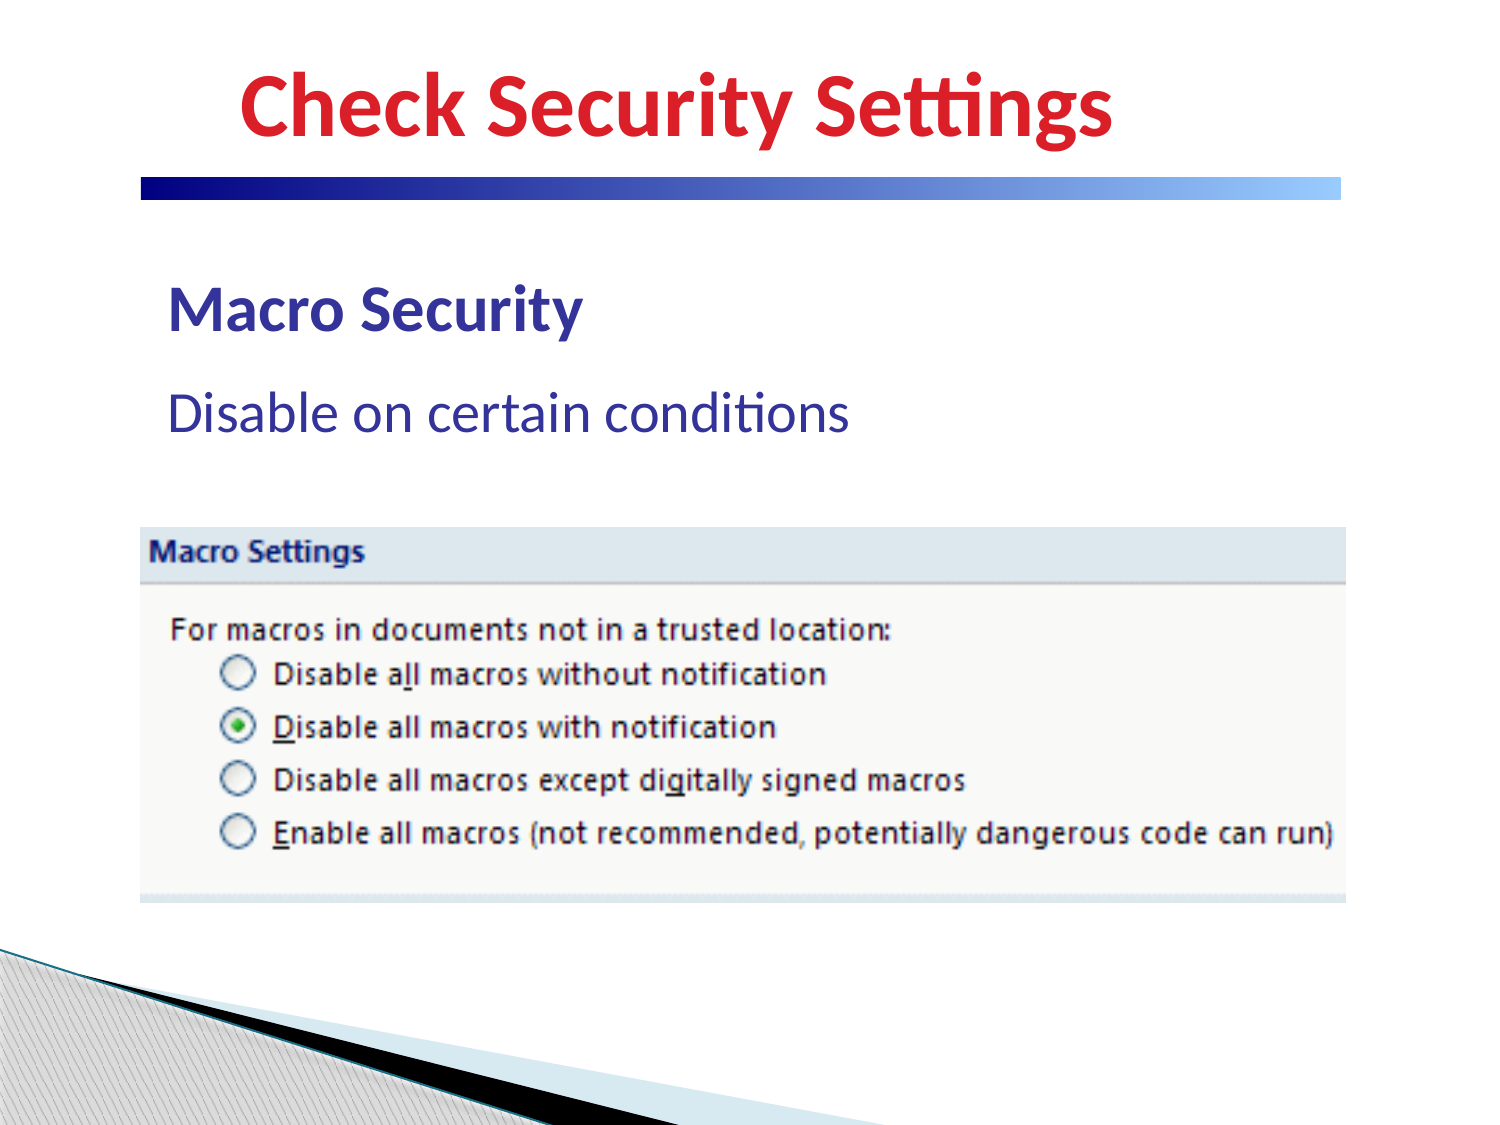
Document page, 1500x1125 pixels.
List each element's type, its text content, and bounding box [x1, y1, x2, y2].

table_header Check Security Settings [225, 55, 1500, 173]
picture [140, 527, 1346, 903]
text_box [140, 177, 1341, 200]
text_box Macro Security Disable on certain conditions [152, 257, 1346, 452]
